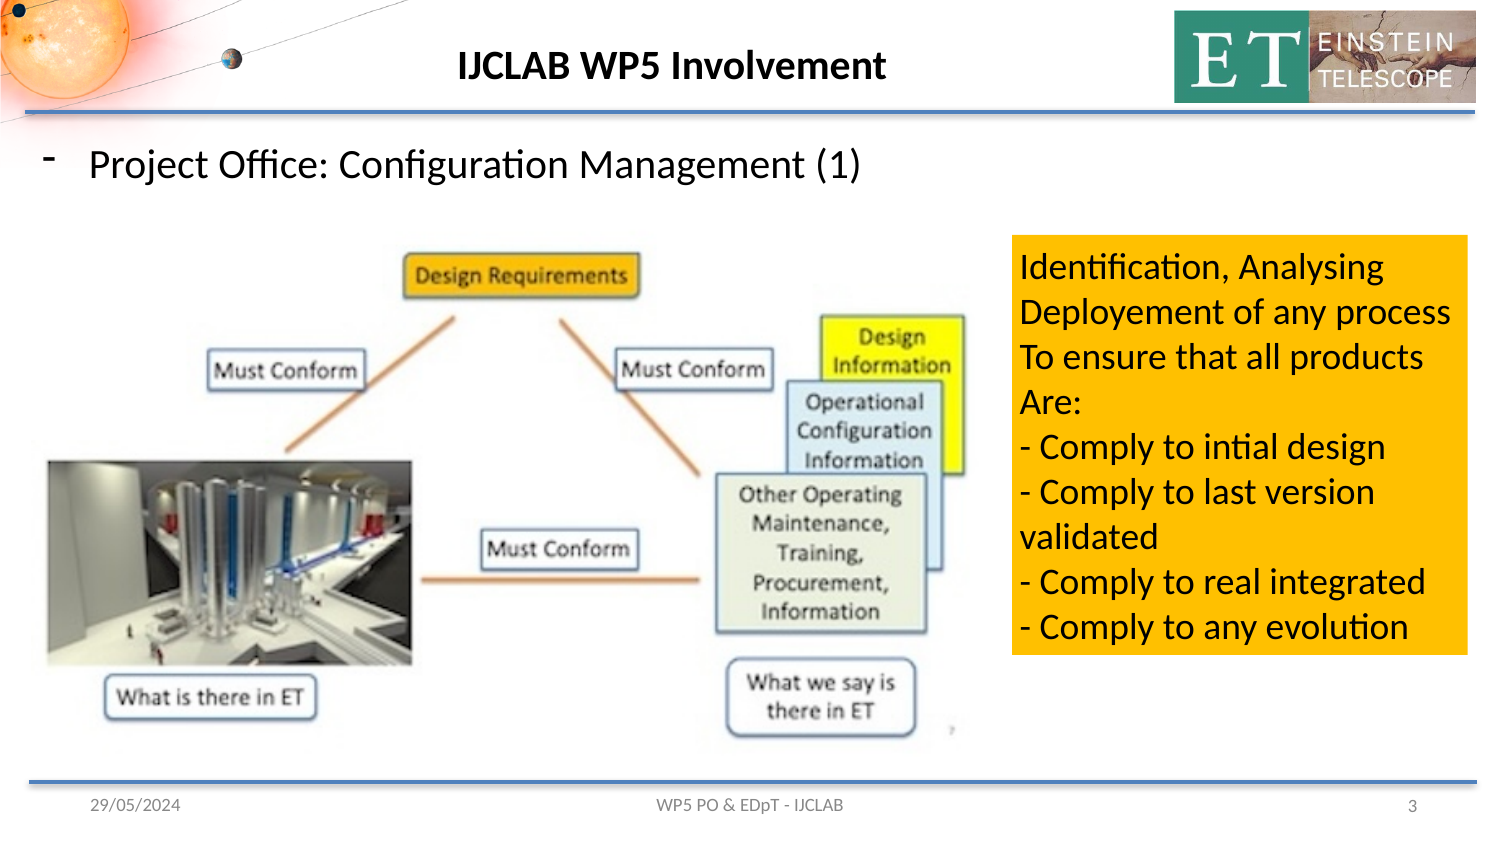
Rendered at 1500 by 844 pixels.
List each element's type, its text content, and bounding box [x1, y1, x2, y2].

text_box WP5 PO & EDpT - IJCLAB [519, 790, 980, 823]
slide_number 3 [1397, 785, 1426, 824]
text_box Project Office: Configuration Management (1) [34, 129, 871, 195]
picture [31, 205, 1009, 757]
text_box Identification, Analysing Deployement of any process To ensure that all products Are: - Comply to intial design - Comply to last version validated - Comply to real integrated - Comply to any evolution [1014, 234, 1468, 655]
text_box IJCLAB WP5 Involvement [459, 30, 1168, 95]
text_box 29/05/2024 [82, 785, 418, 823]
picture [1174, 9, 1476, 103]
picture [0, 0, 455, 168]
